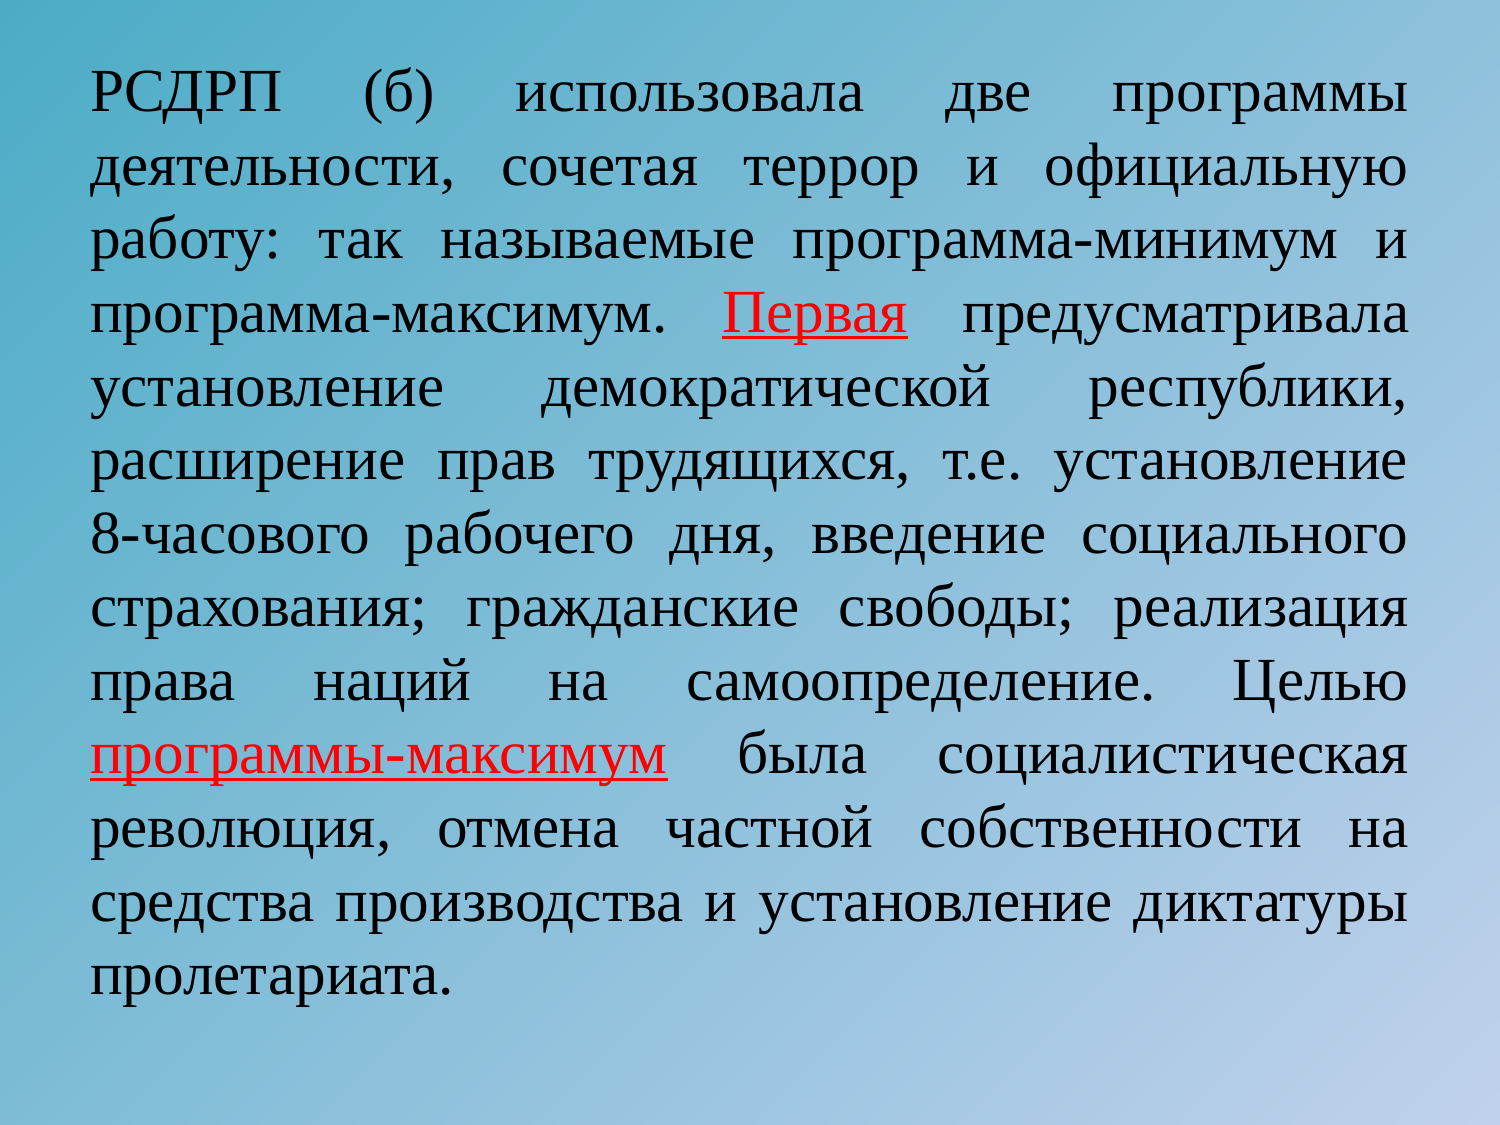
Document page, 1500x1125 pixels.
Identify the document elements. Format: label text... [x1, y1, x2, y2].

list РСДРП (б) использовала две программы деятельности, сочетая террор и официальную работу: так называемые программа-минимум и программа-максимум. Первая предусматривала установление демократической республики, расширение прав трудящихся, т.е. установление 8-часового рабочего дня, введение социального страхования; гражданские свободы; реализация права наций на самоопределение. Целью программы-максимум была социалистическая революция, отмена частной собственности на средства производства и установление диктатуры пролетариата. [75, 42, 1425, 1035]
